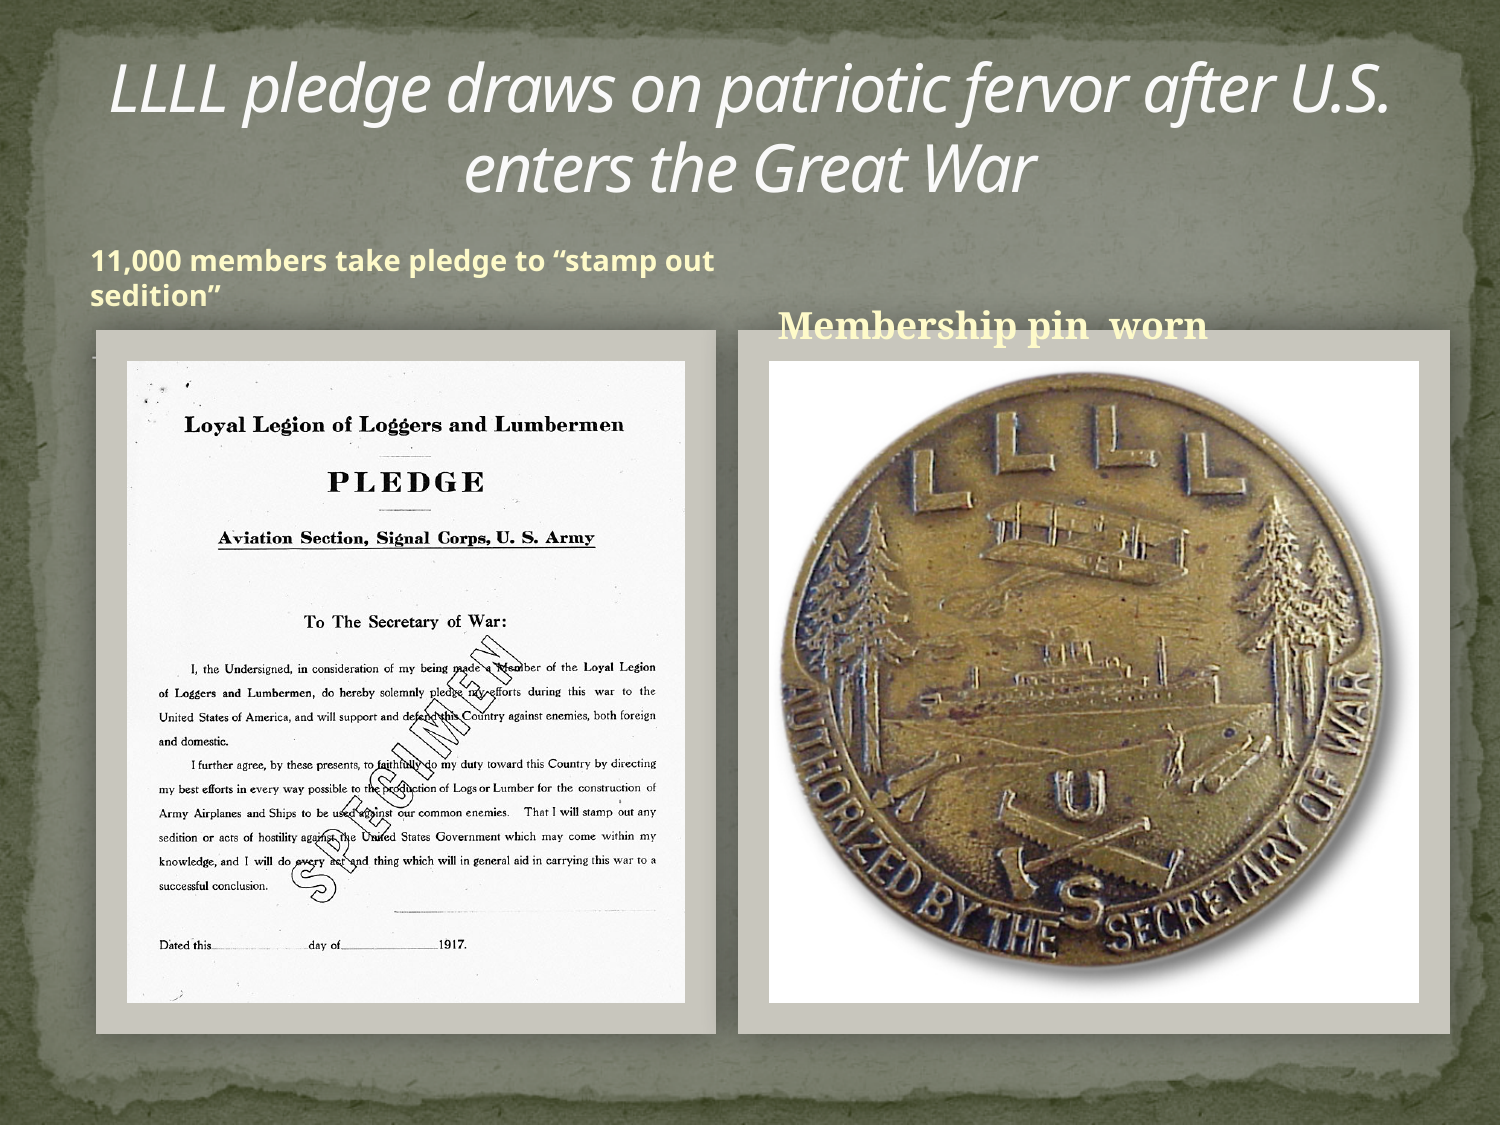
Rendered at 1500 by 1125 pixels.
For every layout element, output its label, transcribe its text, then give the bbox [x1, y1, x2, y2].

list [772, 363, 1418, 1003]
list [130, 363, 684, 1003]
title LLLL pledge draws on patriotic fervor after U.S. enters the Great War [74, 25, 1425, 213]
list 11,000 members take pledge to “stamp out sedition” [73, 228, 740, 332]
list Membership pin worn [760, 228, 1427, 357]
